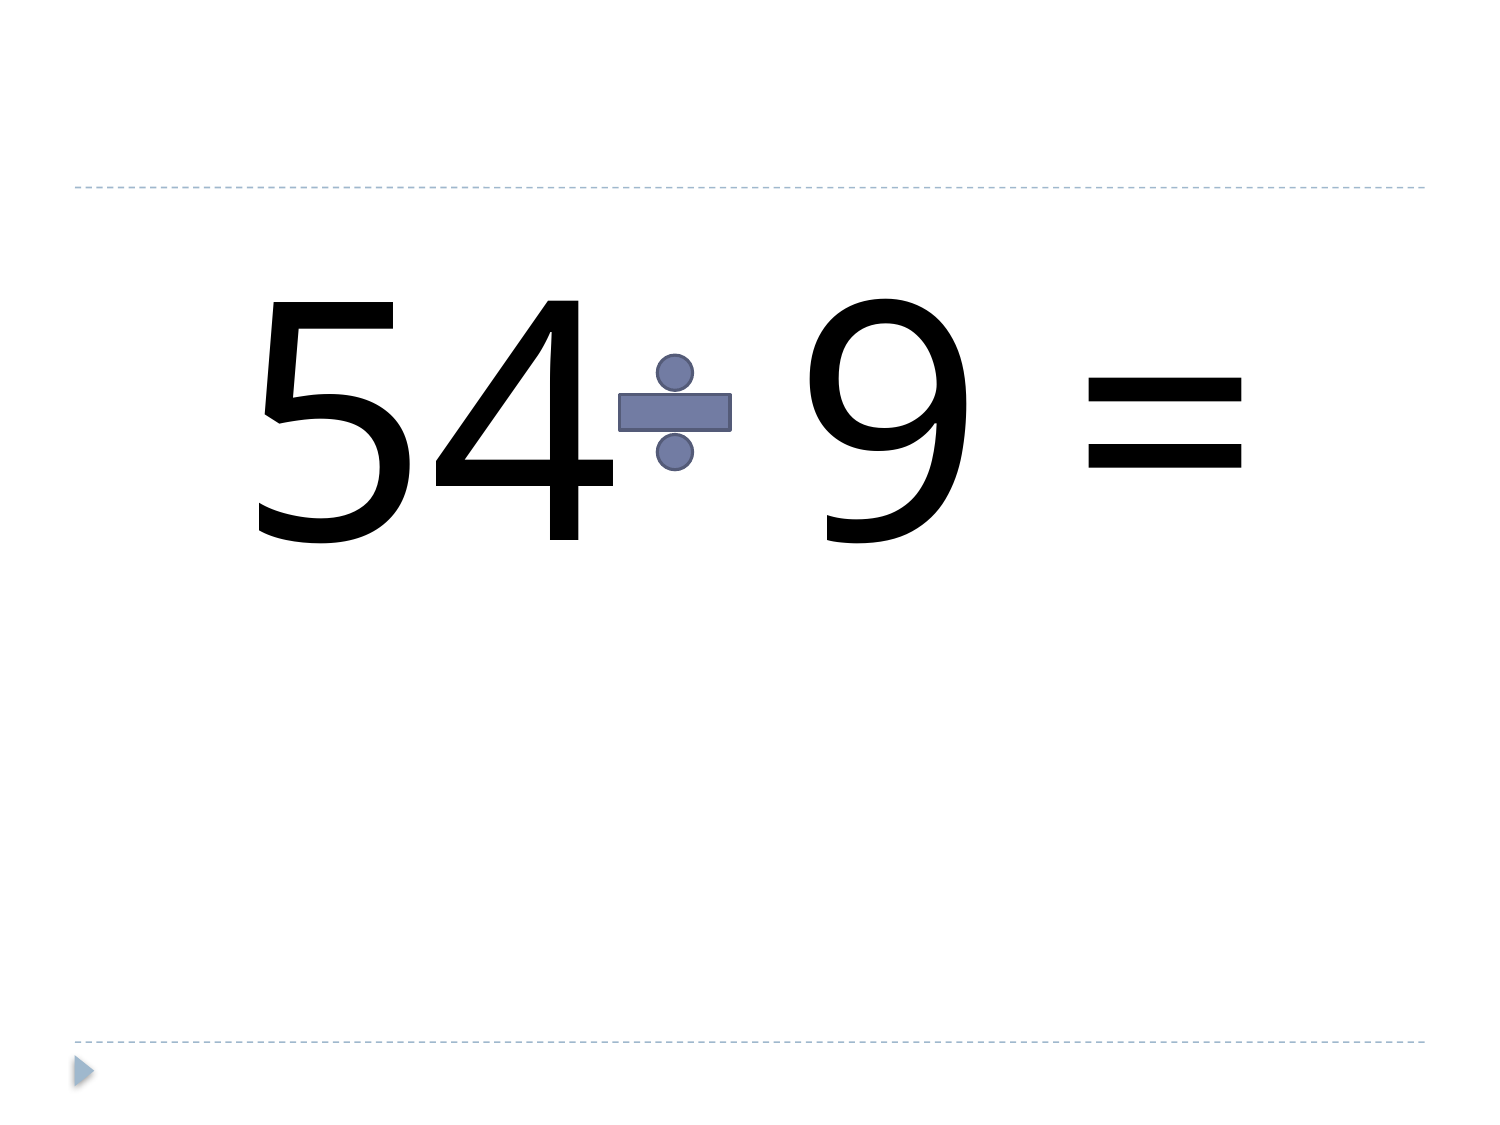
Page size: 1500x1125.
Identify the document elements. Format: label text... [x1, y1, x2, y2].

list 54 9 = [75, 200, 1425, 1010]
text_box [618, 393, 732, 472]
text_box [655, 353, 695, 392]
